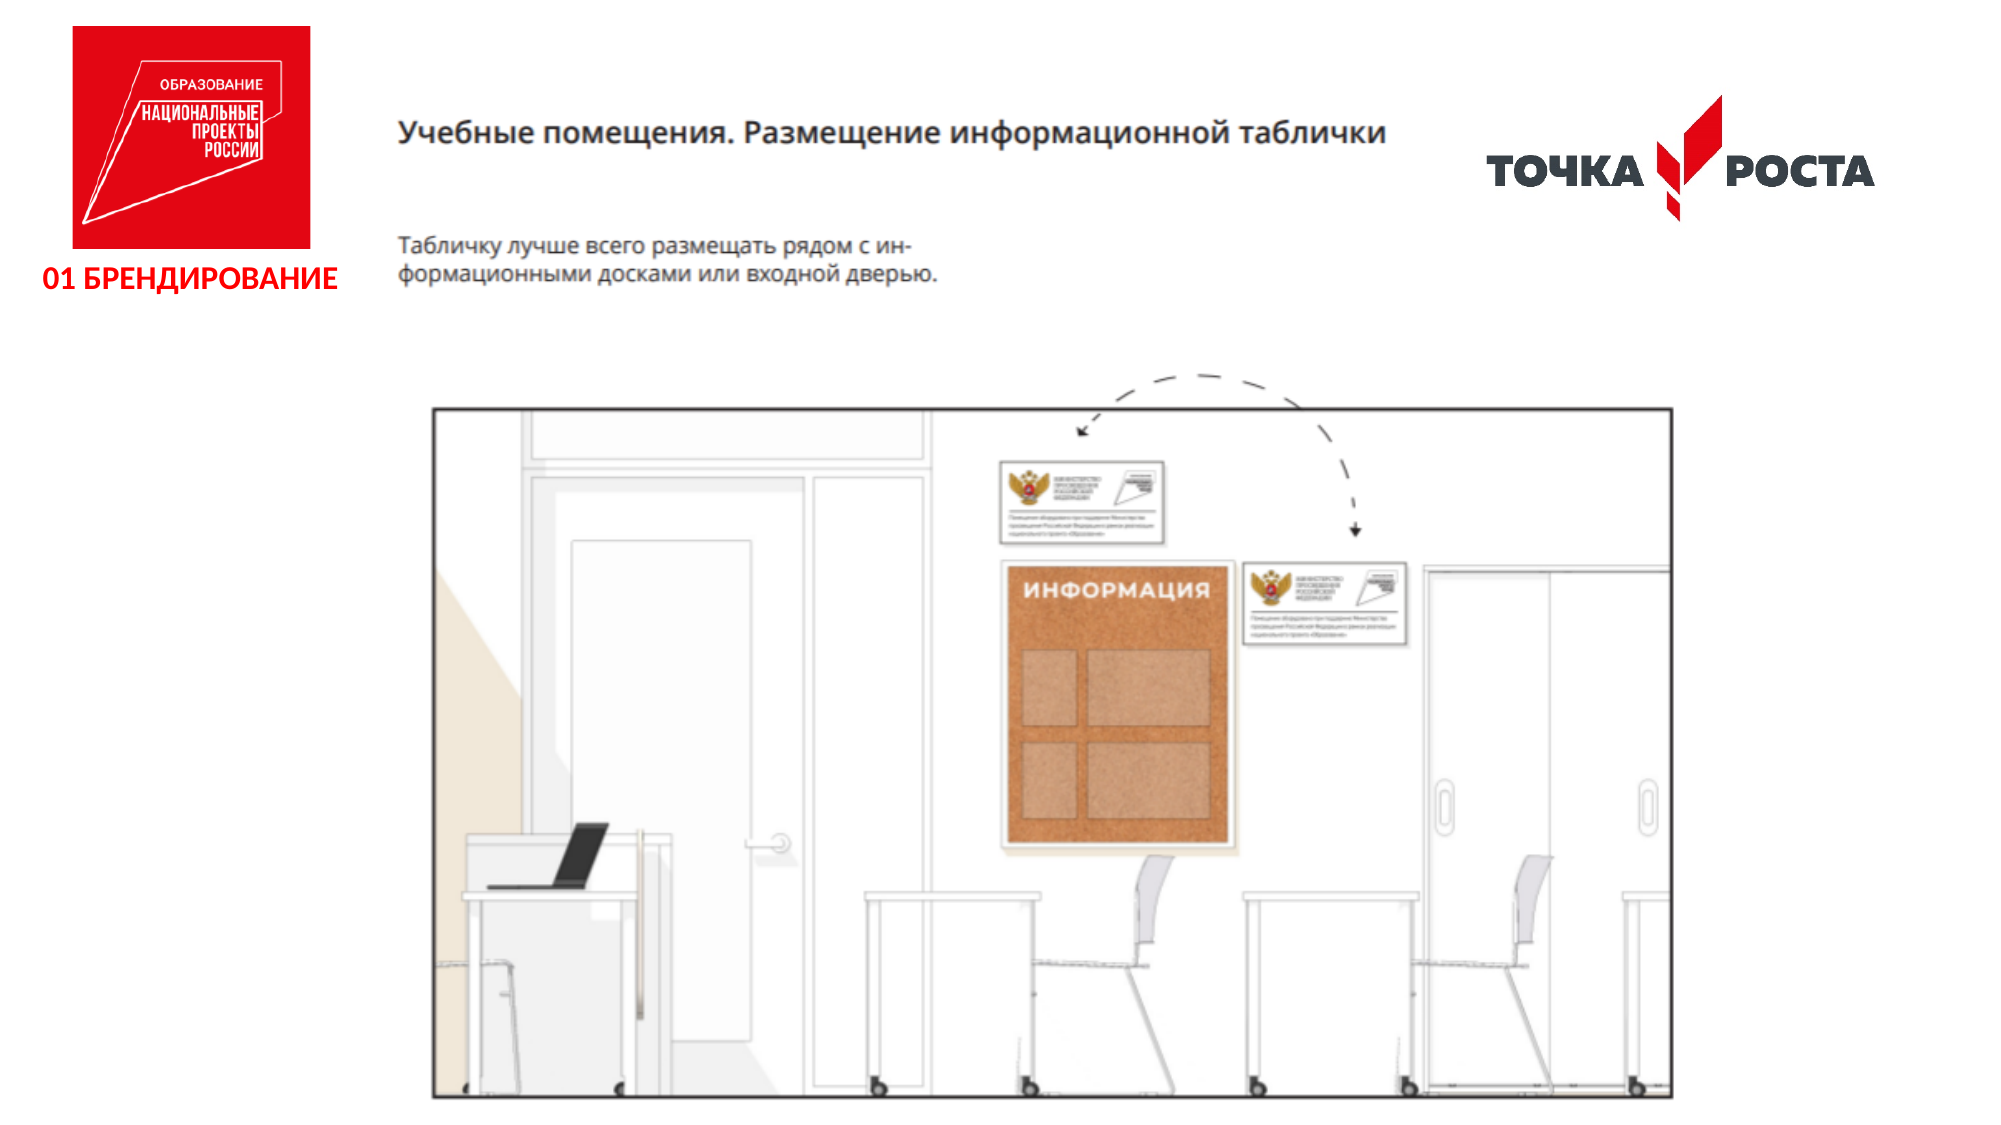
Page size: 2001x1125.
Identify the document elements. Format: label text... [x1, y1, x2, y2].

picture [368, 103, 1444, 328]
picture [72, 26, 311, 249]
picture [390, 346, 1707, 1125]
text_box 01 БРЕНДИРОВАНИЕ [27, 248, 368, 324]
picture [1456, 32, 1903, 300]
